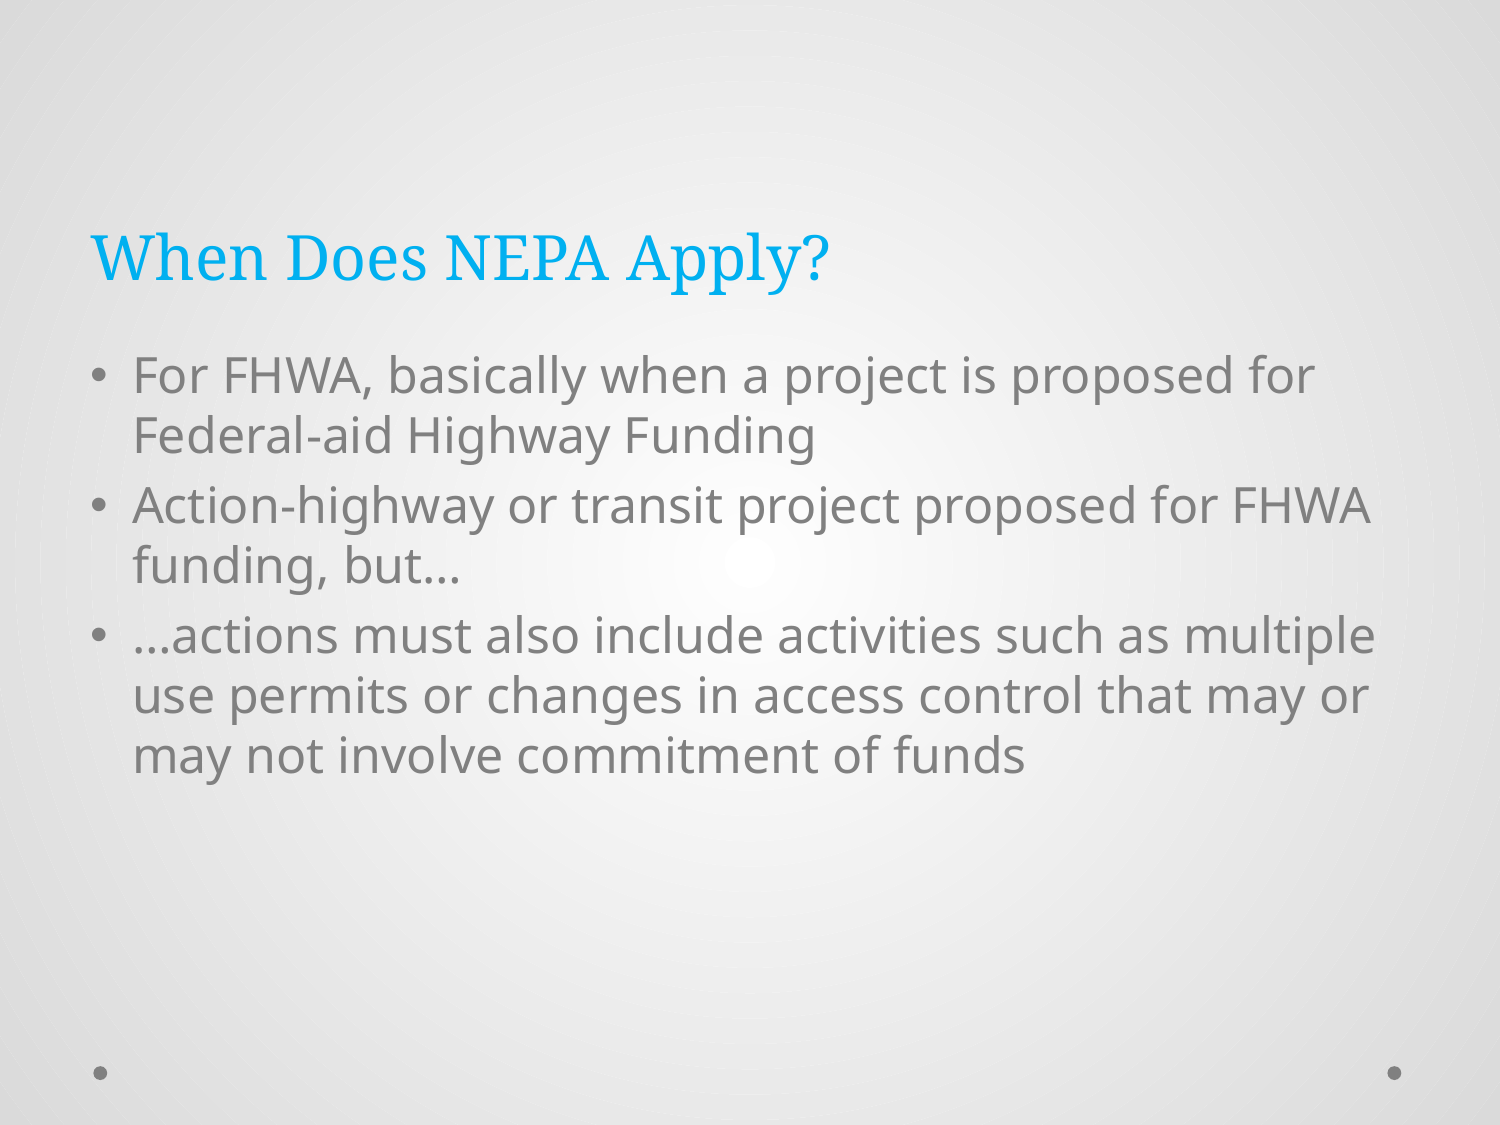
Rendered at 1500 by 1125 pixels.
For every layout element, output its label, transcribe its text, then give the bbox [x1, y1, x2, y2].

title When Does NEPA Apply? [75, 36, 1425, 301]
list For FHWA, basically when a project is proposed for Federal-aid Highway Funding Action-highway or transit project proposed for FHWA funding, but… …actions must also include activities such as multiple use permits or changes in access control that may or may not involve commitment of funds [75, 336, 1425, 1005]
